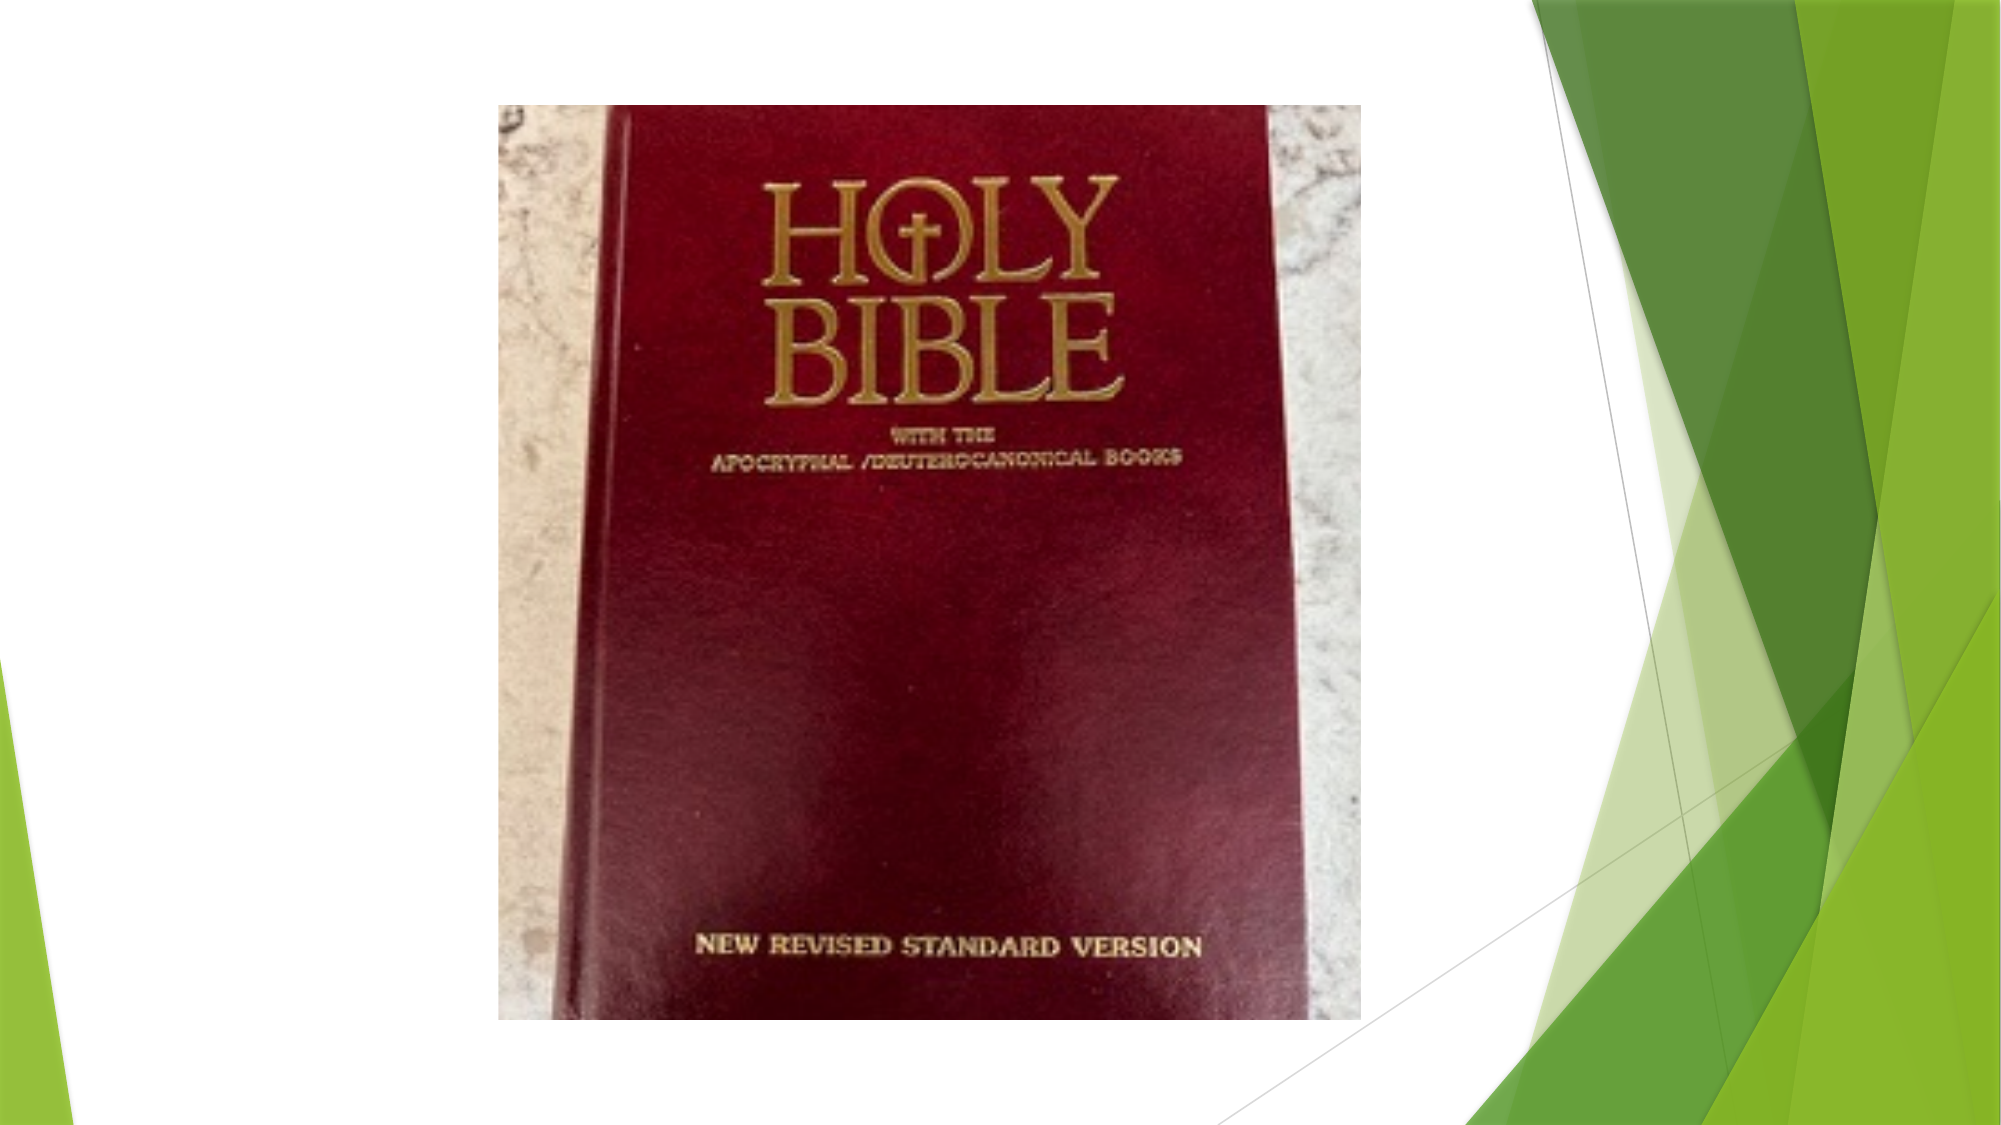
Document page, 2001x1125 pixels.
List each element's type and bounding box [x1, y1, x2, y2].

picture [471, 105, 1387, 1020]
